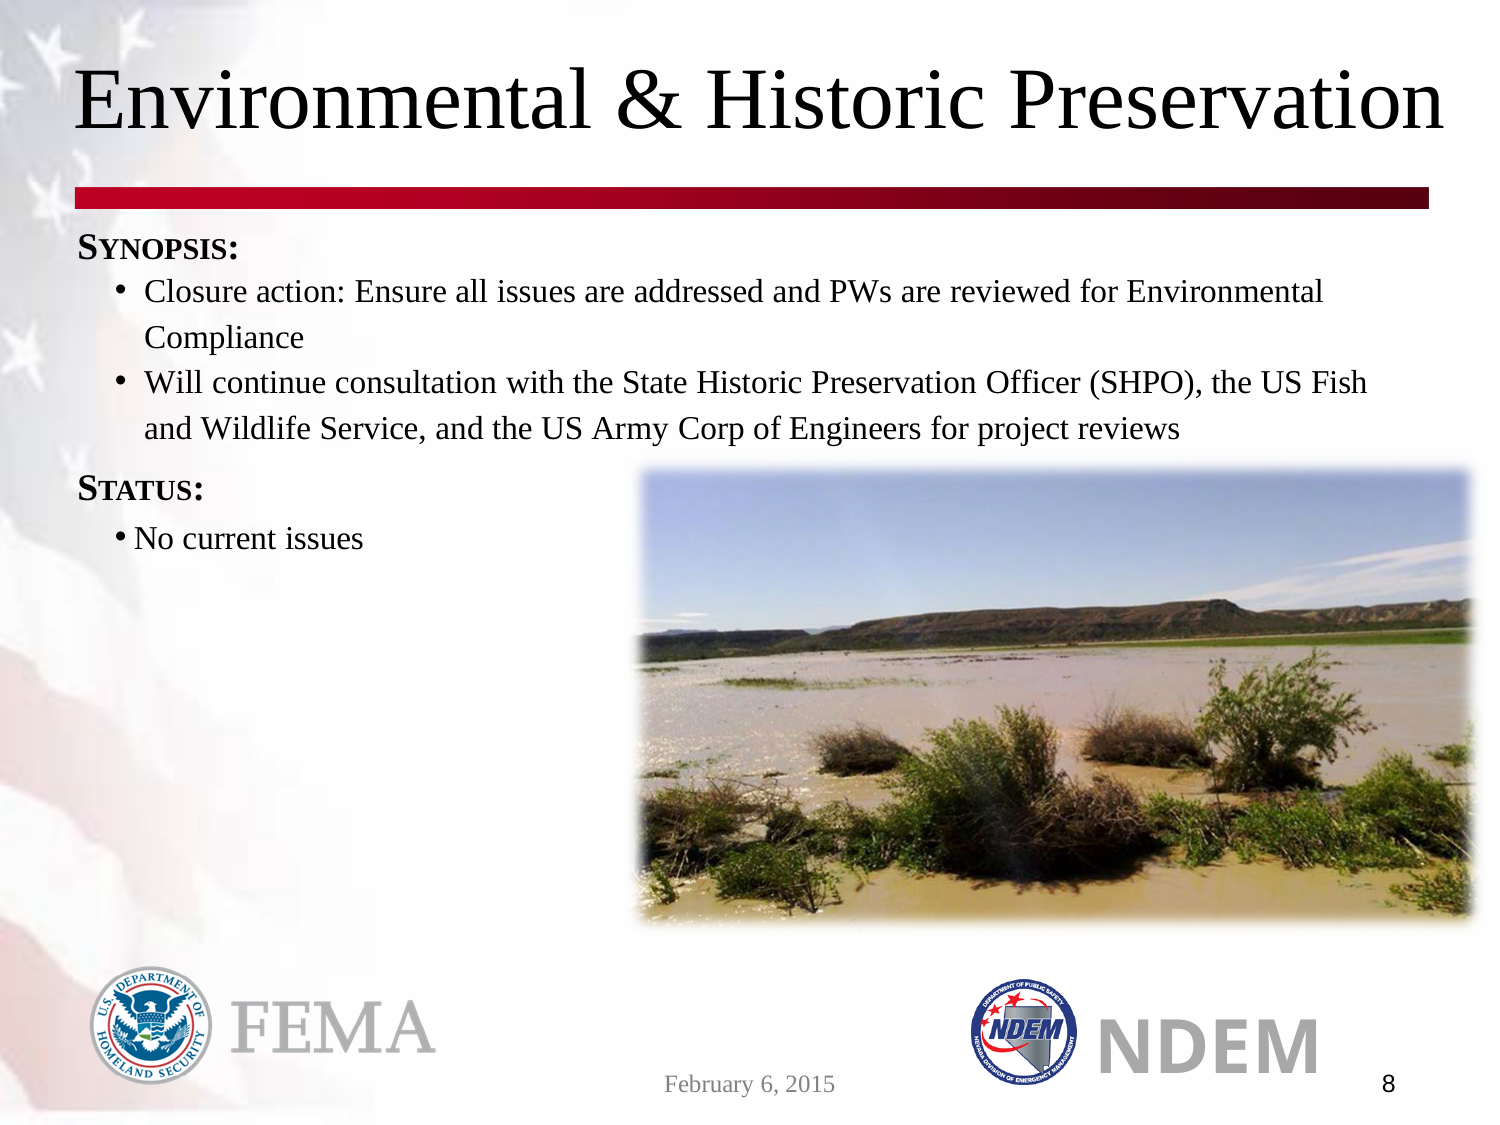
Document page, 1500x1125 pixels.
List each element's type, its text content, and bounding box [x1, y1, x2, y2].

picture [0, 0, 1500, 1125]
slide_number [662, 1067, 838, 1125]
slide_number 8 [1377, 1067, 1414, 1125]
title Environmental & Historic Preservation [41, 40, 1459, 229]
footer NDEM [1092, 998, 1326, 1125]
text_box SYNOPSIS: Closure action: Ensure all issues are addressed and PWs are reviewed for Environmental Compliance Will continue consultation with the State Historic Preservation Officer (SHPO), the US Fish and Wildlife Service, and the US Army Corp of Engineers for project reviews STATUS: No current issues [75, 221, 1378, 557]
text_box [624, 452, 1487, 938]
